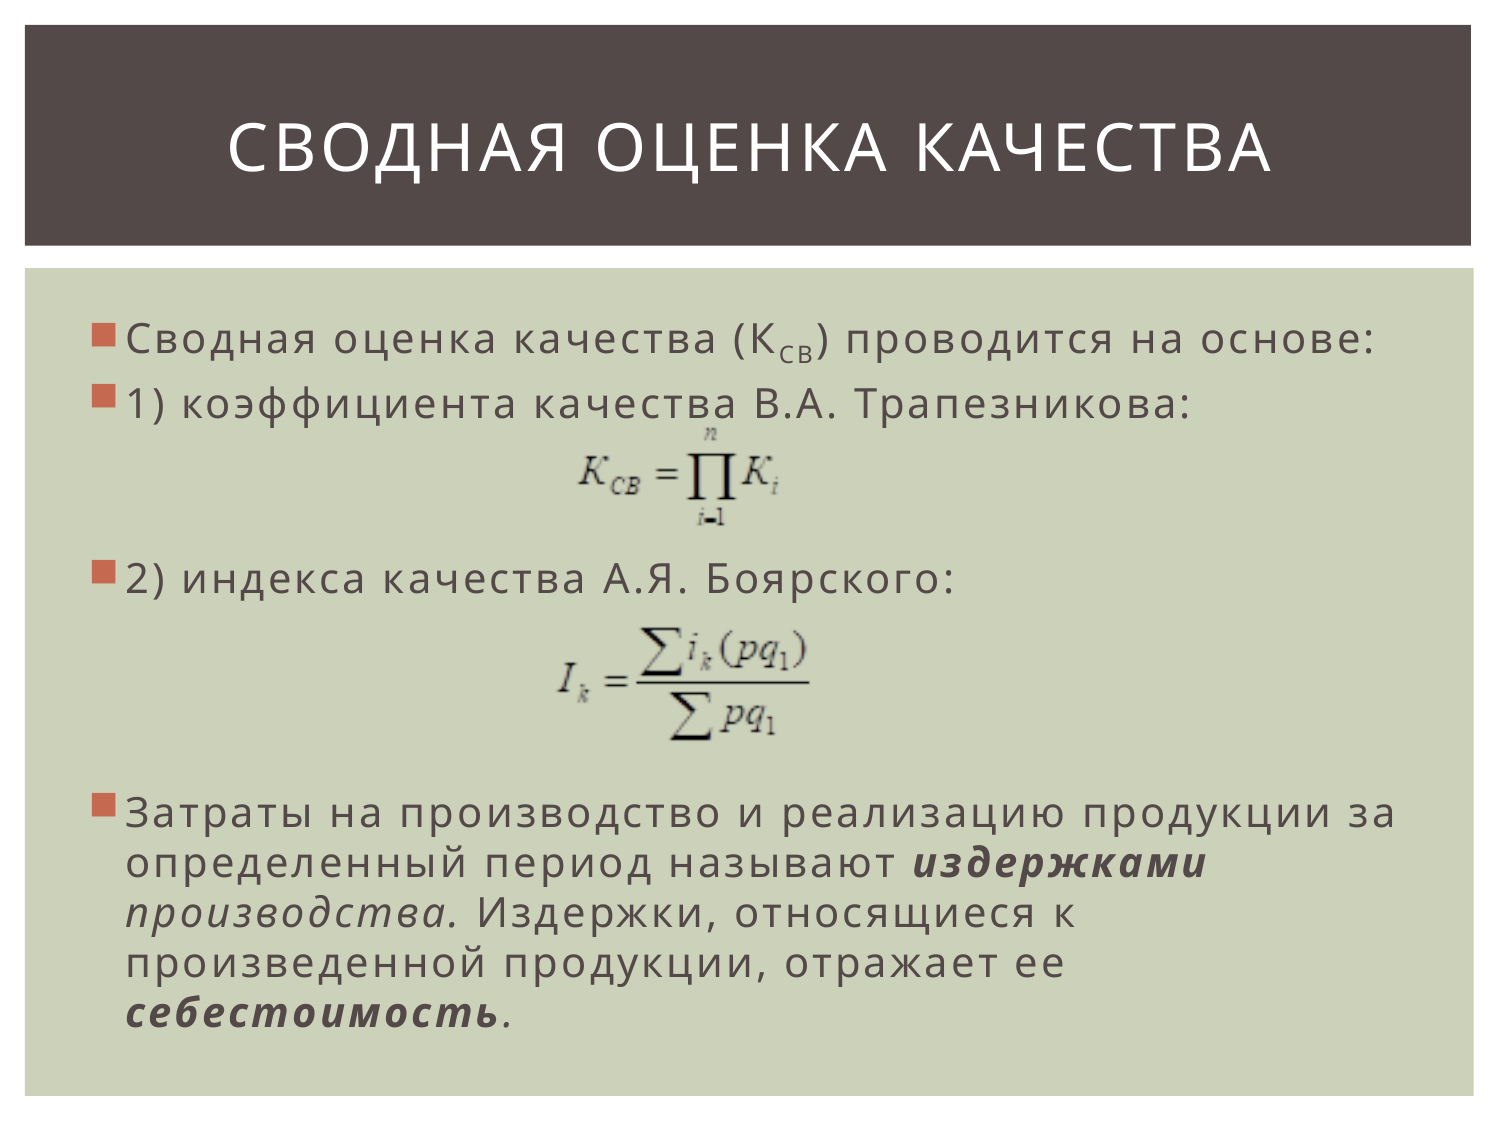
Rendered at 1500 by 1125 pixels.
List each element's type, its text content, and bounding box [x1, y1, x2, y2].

picture [548, 615, 822, 752]
list Сводная оценка качества (КСВ) проводится на основе: 1) коэффициента качества В.А. Трапезникова: 2) индекса качества А.Я. Боярского: Затраты на производство и реализацию продукции за определенный период называют издержками производства. Издержки, относящиеся к произведенной продукции, отражает ее себестоимость. [64, 304, 1445, 1125]
title Сводная оценка качества [62, 58, 1438, 232]
picture [572, 413, 795, 534]
